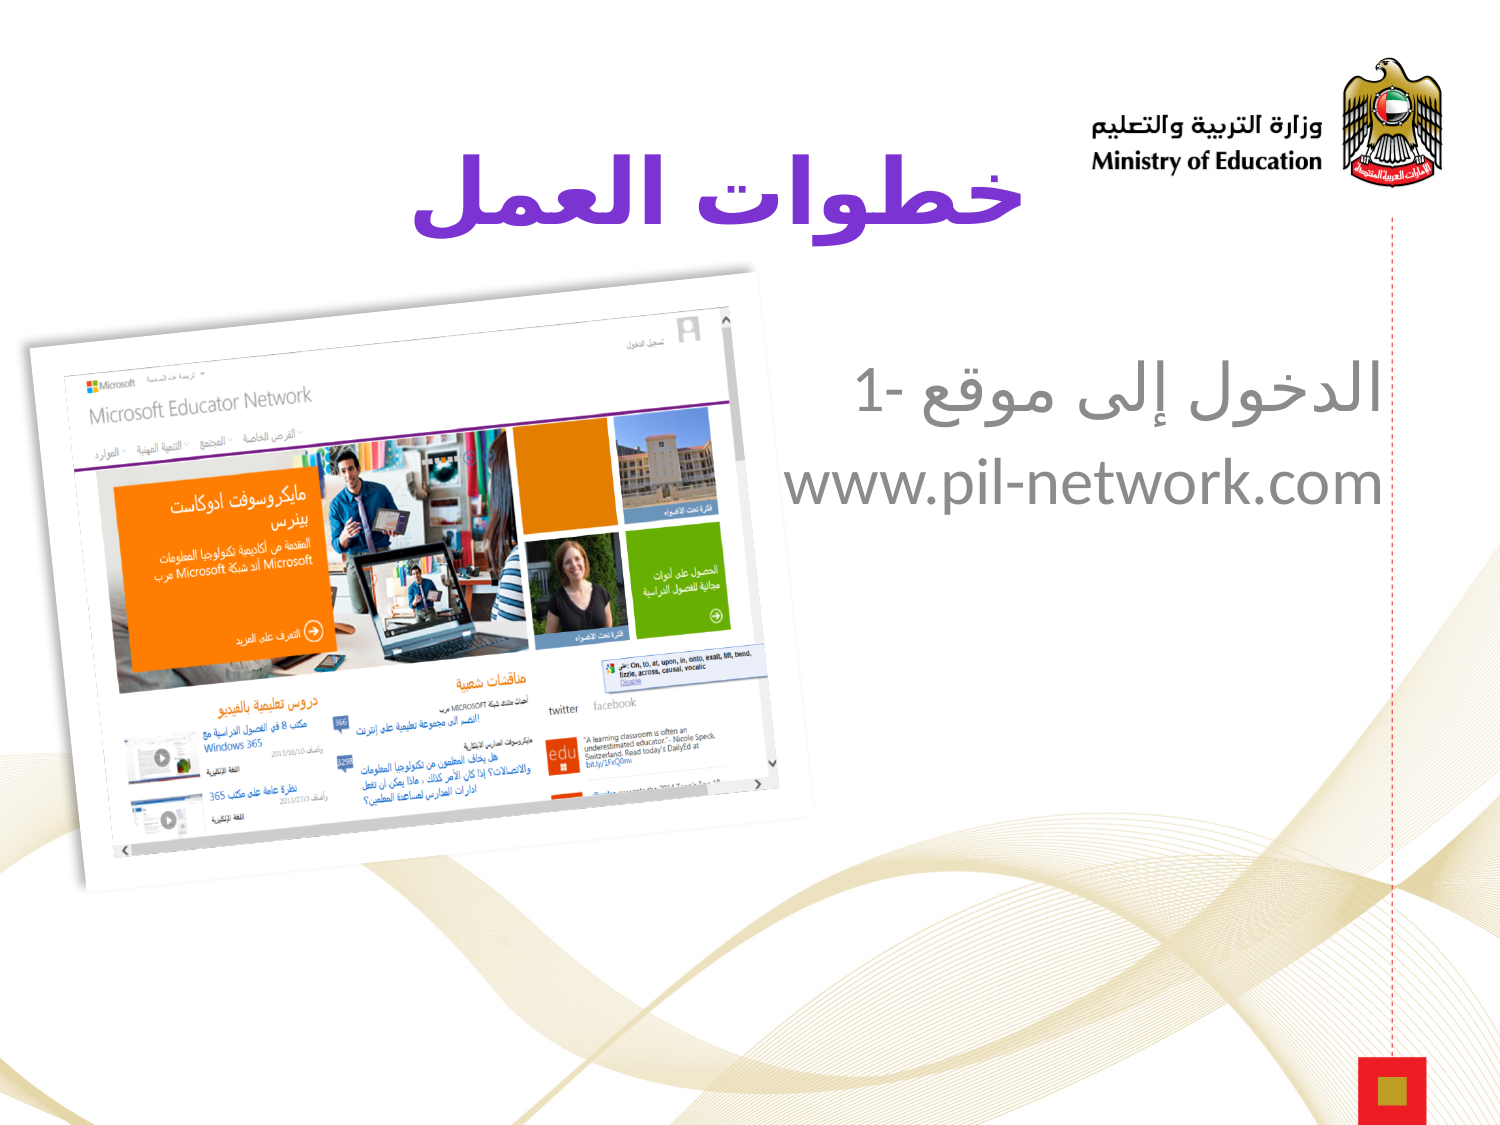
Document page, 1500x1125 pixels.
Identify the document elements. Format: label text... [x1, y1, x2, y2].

picture [0, 0, 1500, 1125]
subtitle 1- الدخول إلى موقع www.pil-network.com [764, 337, 1401, 601]
title خطوات العمل [218, 87, 1244, 288]
